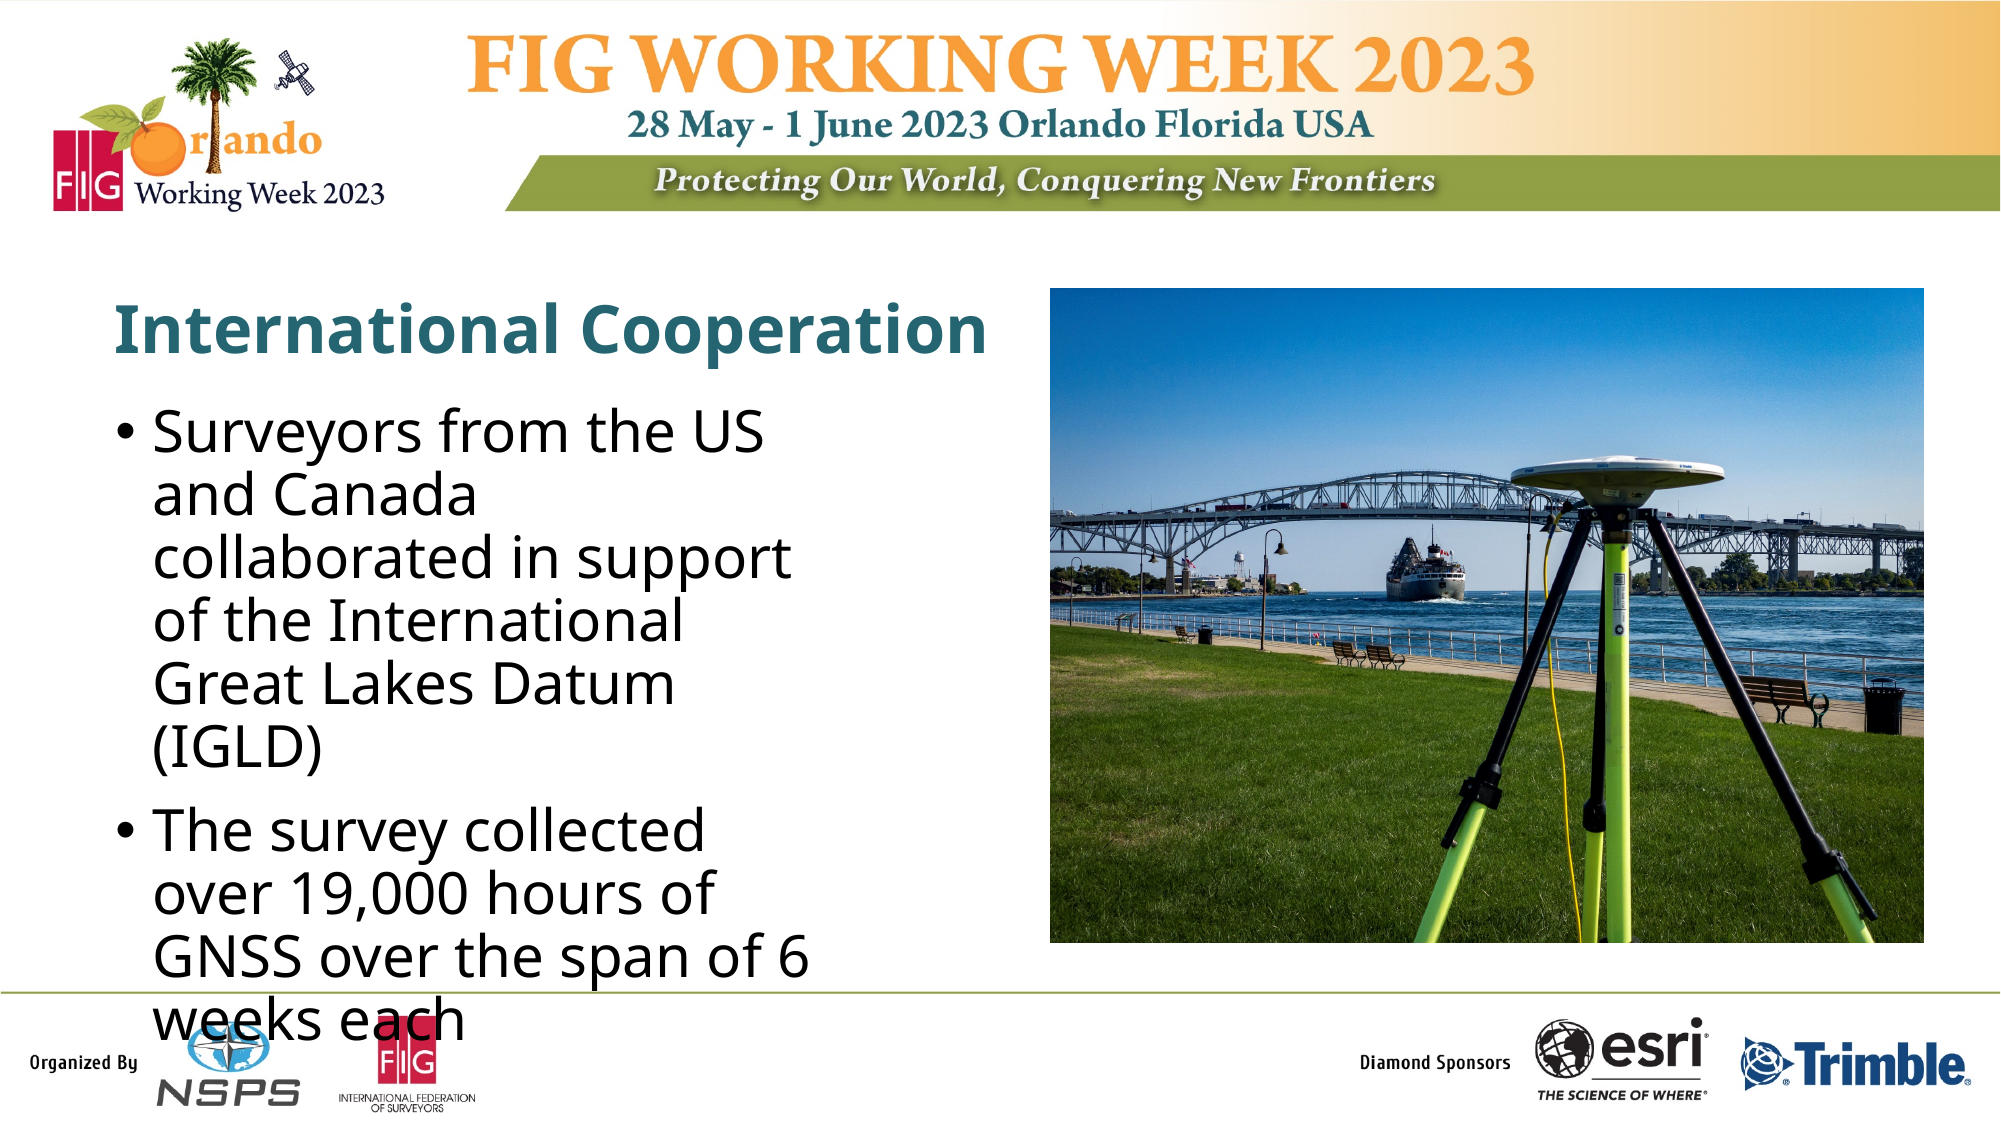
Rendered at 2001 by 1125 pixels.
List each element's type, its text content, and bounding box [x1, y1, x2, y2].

text_box Surveyors from the US and Canada collaborated in support of the International Great Lakes Datum (IGLD) The survey collected over 19,000 hours of GNSS over the span of 6 weeks each [100, 395, 848, 943]
text_box International Cooperation [100, 288, 1050, 380]
picture [0, 0, 2001, 1125]
